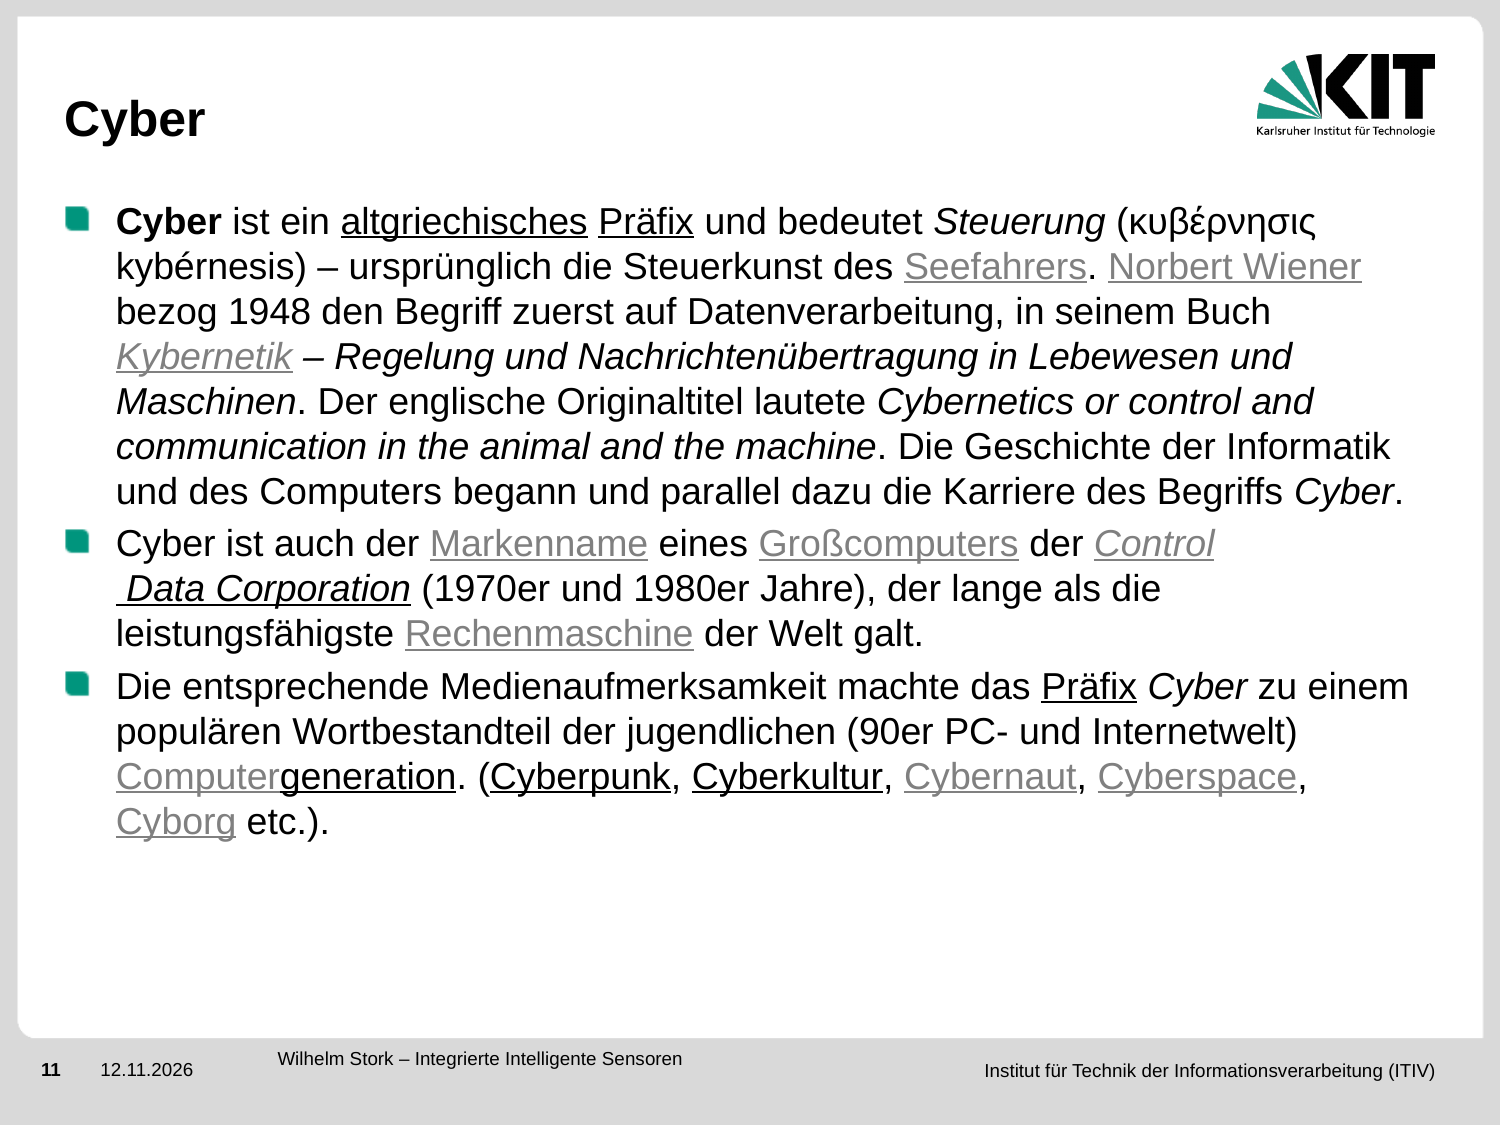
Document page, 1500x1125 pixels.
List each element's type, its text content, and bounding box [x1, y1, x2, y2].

title Cyber [63, 54, 1199, 148]
list Cyber ist ein altgriechisches Präfix und bedeutet Steuerung (κυβέρνησις kybérnesis) – ursprünglich die Steuerkunst des Seefahrers. Norbert Wiener bezog 1948 den Begriff zuerst auf Datenverarbeitung, in seinem Buch Kybernetik – Regelung und Nachrichtenübertragung in Lebewesen und Maschinen. Der englische Originaltitel lautete Cybernetics or control and communication in the animal and the machine. Die Geschichte der Informatik und des Computers begann und parallel dazu die Karriere des Begriffs Cyber. Cyber ist auch der Markenname eines Großcomputers der Control Data Corporation (1970er und 1980er Jahre), der lange als die leistungsfähigste Rechenmaschine der Welt galt. Die entsprechende Medienaufmerksamkeit machte das Präfix Cyber zu einem populären Wortbestandteil der jugendlichen (90er PC- und Internetwelt) Computergeneration. (Cyberpunk, Cyberkultur, Cybernaut, Cyberspace, Cyborg etc.). [64, 196, 1436, 1000]
picture [0, 0, 1500, 1125]
footer Wilhelm Stork – Integrierte Intelligente Sensoren [277, 1046, 975, 1107]
